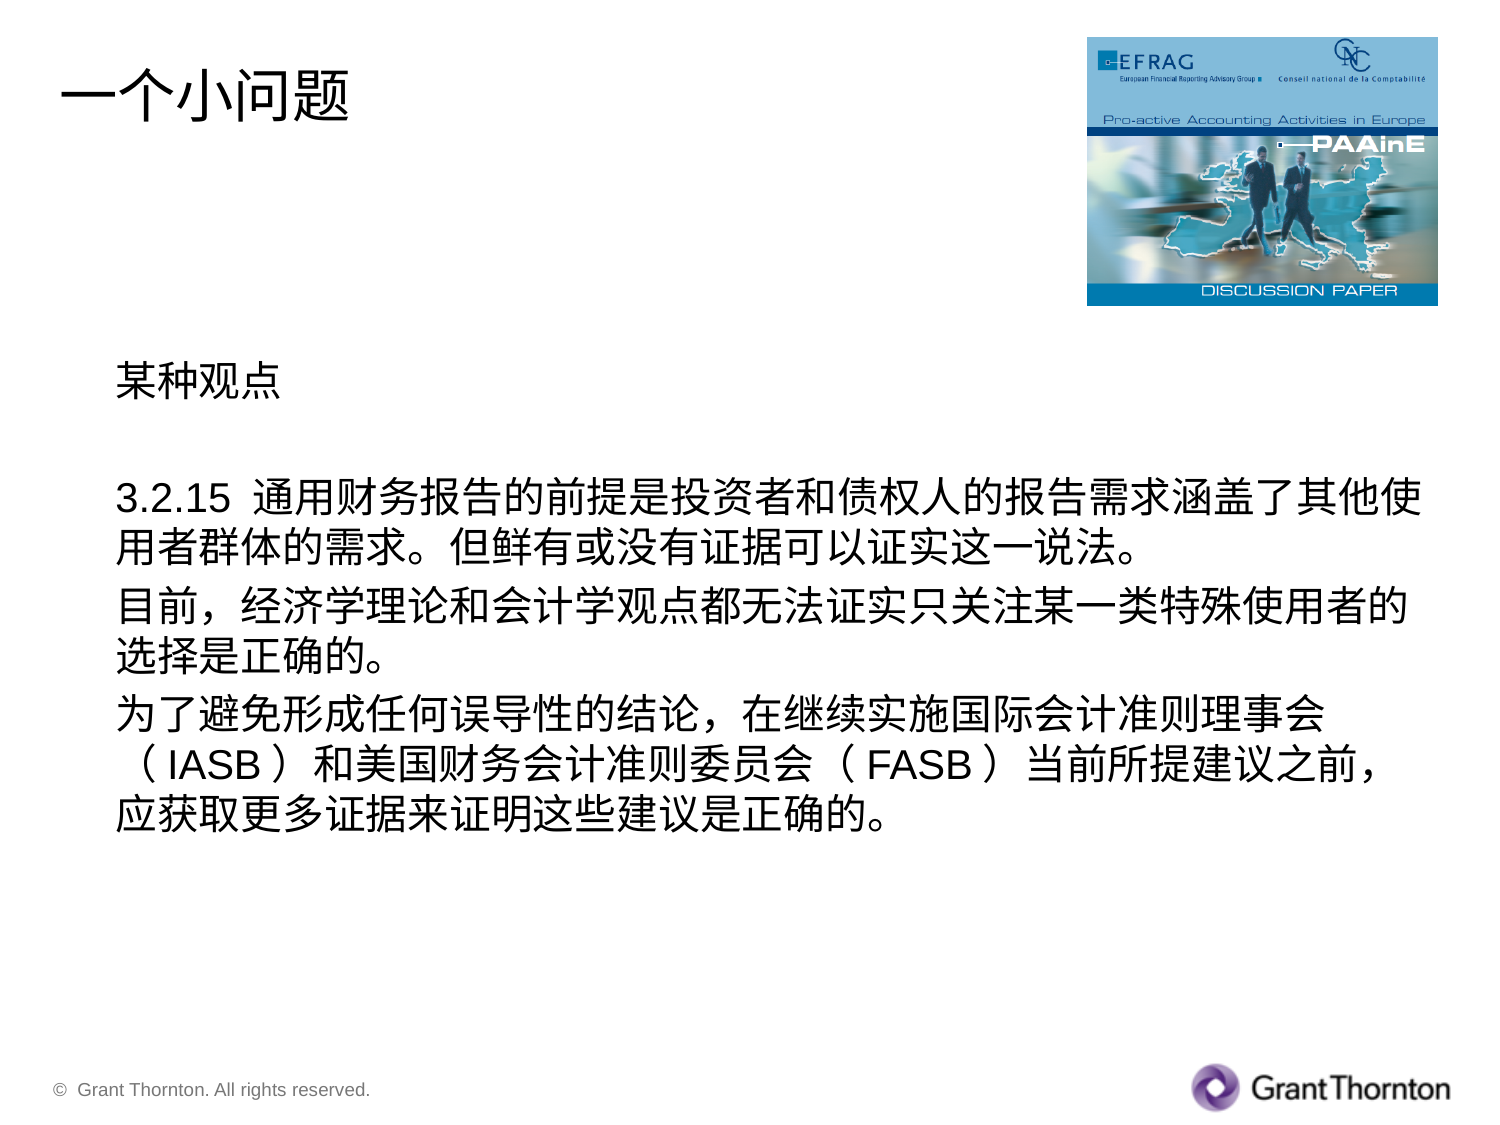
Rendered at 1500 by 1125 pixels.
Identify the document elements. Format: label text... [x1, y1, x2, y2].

text_box 某种观点 3.2.15 通用财务报告的前提是投资者和债权人的报告需求涵盖了其他使用者群体的需求。但鲜有或没有证据可以证实这一说法。 目前，经济学理论和会计学观点都无法证实只关注某一类特殊使用者的选择是正确的。 为了避免形成任何误导性的结论，在继续实施国际会计准则理事会（IASB）和美国财务会计准则委员会（FASB）当前所提建议之前，应获取更多证据来证明这些建议是正确的。 [59, 354, 1441, 1043]
title 一个小问题 [58, 58, 1082, 296]
picture [0, 1053, 1500, 1125]
picture [1087, 37, 1438, 283]
